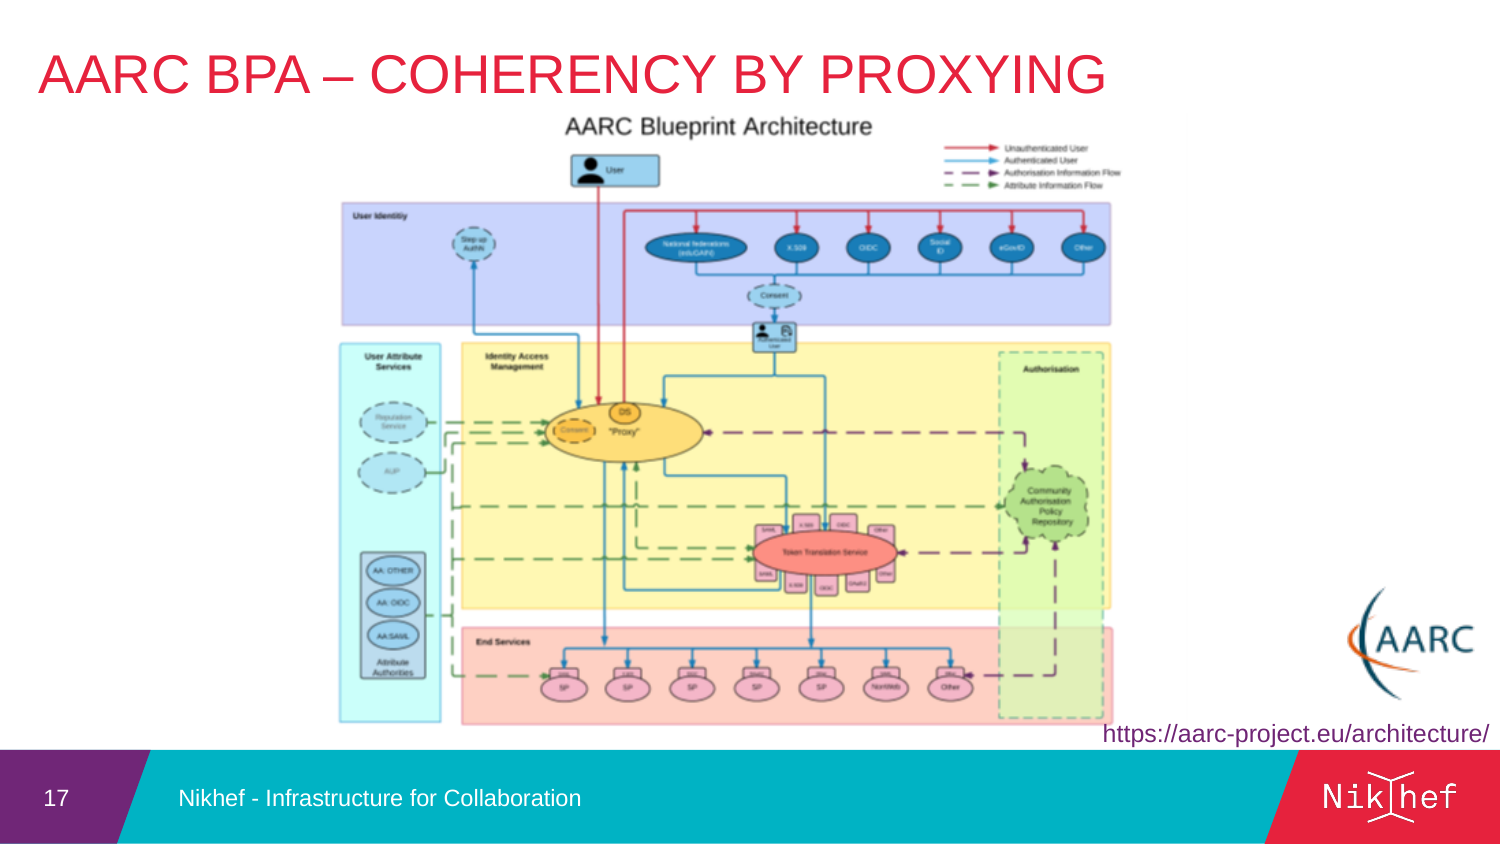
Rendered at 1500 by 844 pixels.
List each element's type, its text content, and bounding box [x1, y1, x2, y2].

text_box https://aarc-project.eu/architecture/ [1094, 708, 1500, 756]
footer Nikhef - Infrastructure for Collaboration [163, 755, 1244, 838]
picture [281, 113, 1188, 748]
slide_number 17 [42, 782, 73, 812]
picture [1346, 580, 1475, 709]
list AARC BPA – coherency by proxying [38, 38, 1462, 106]
picture [1324, 771, 1456, 823]
